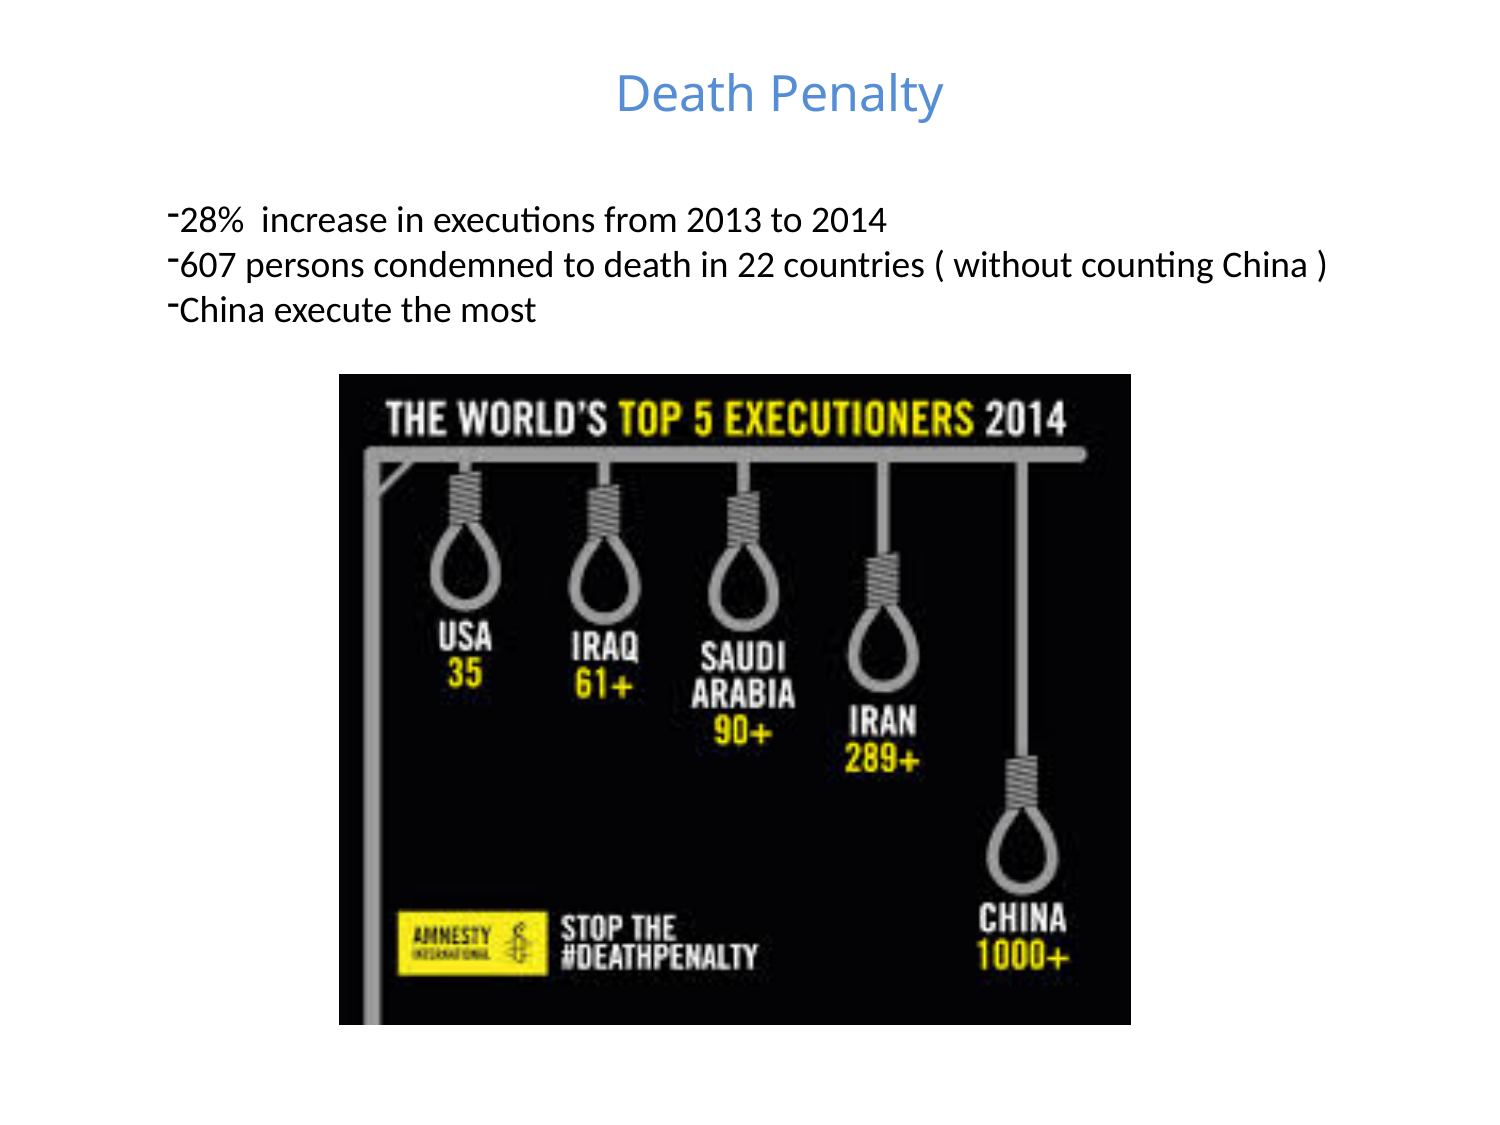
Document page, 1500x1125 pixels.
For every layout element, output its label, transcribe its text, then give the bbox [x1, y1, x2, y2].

text_box 28% increase in executions from 2013 to 2014 607 persons condemned to death in 22 countries ( without counting China ) China execute the most [152, 187, 1360, 383]
picture [339, 374, 1131, 1026]
text_box Death Penalty [525, 54, 1034, 130]
